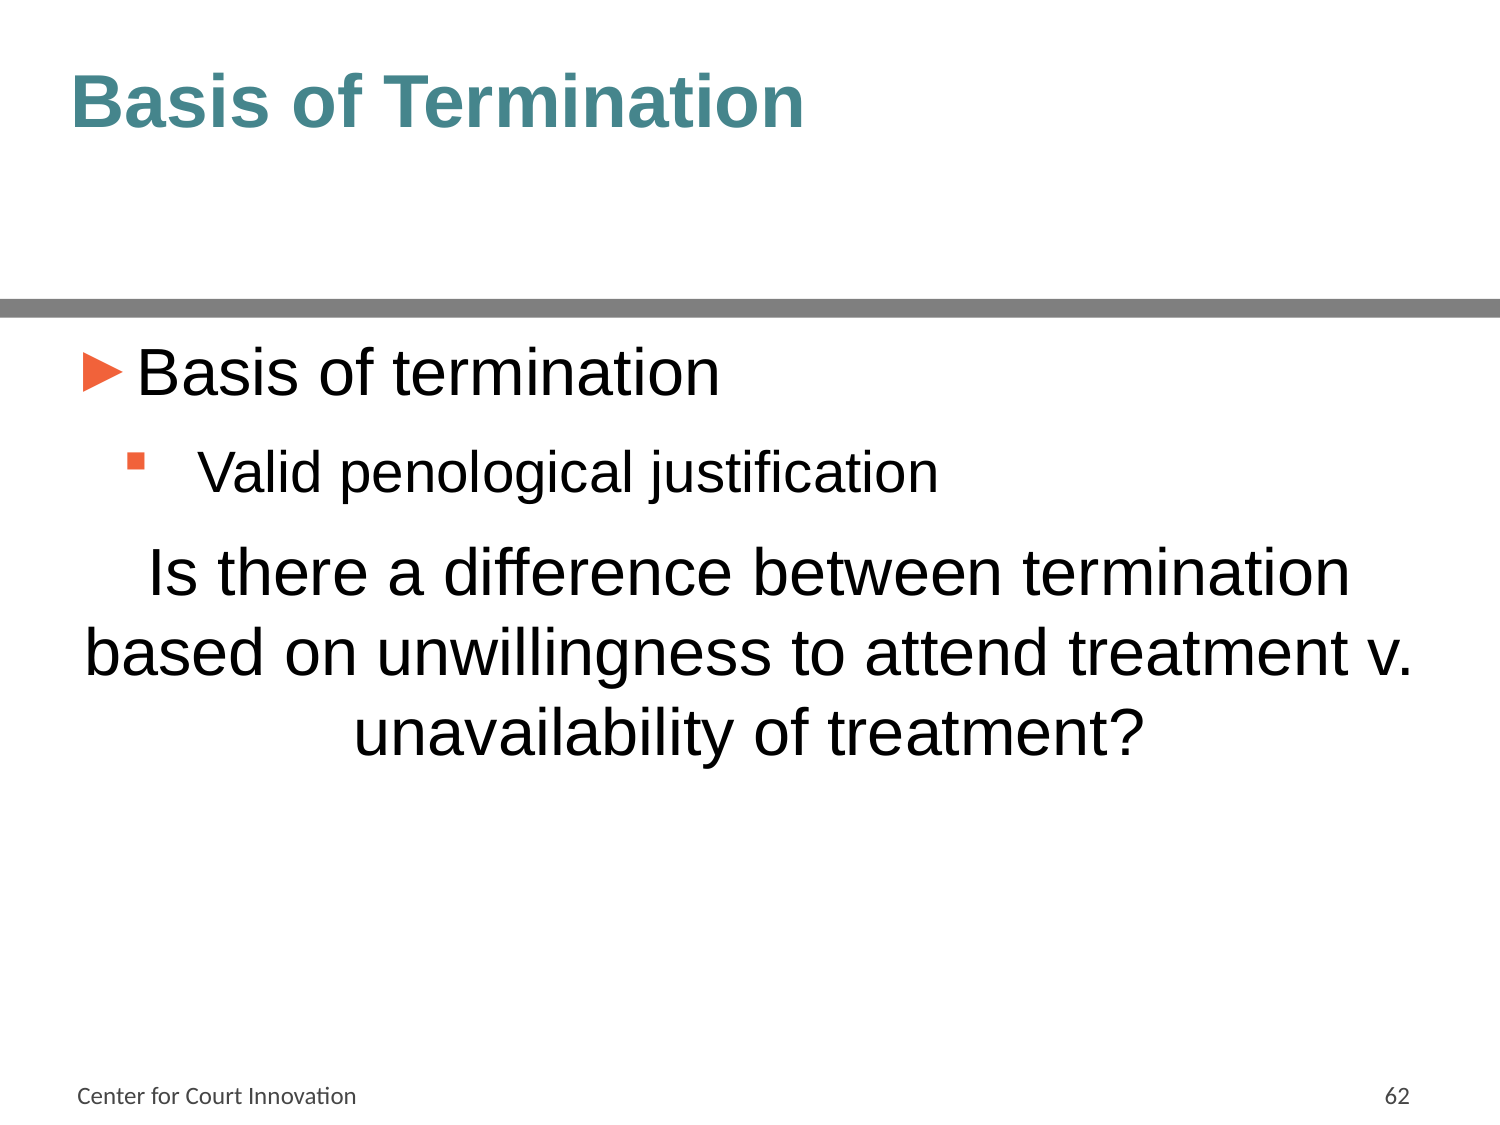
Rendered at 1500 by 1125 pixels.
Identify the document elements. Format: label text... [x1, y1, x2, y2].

footer Center for Court Innovation [62, 1065, 538, 1125]
title Basis of Termination [55, 45, 1445, 263]
list Basis of termination Valid penological justification Is there a difference between termination based on unwillingness to attend treatment v. unavailability of treatment? [55, 321, 1445, 1037]
slide_number 62 [1074, 1065, 1425, 1125]
